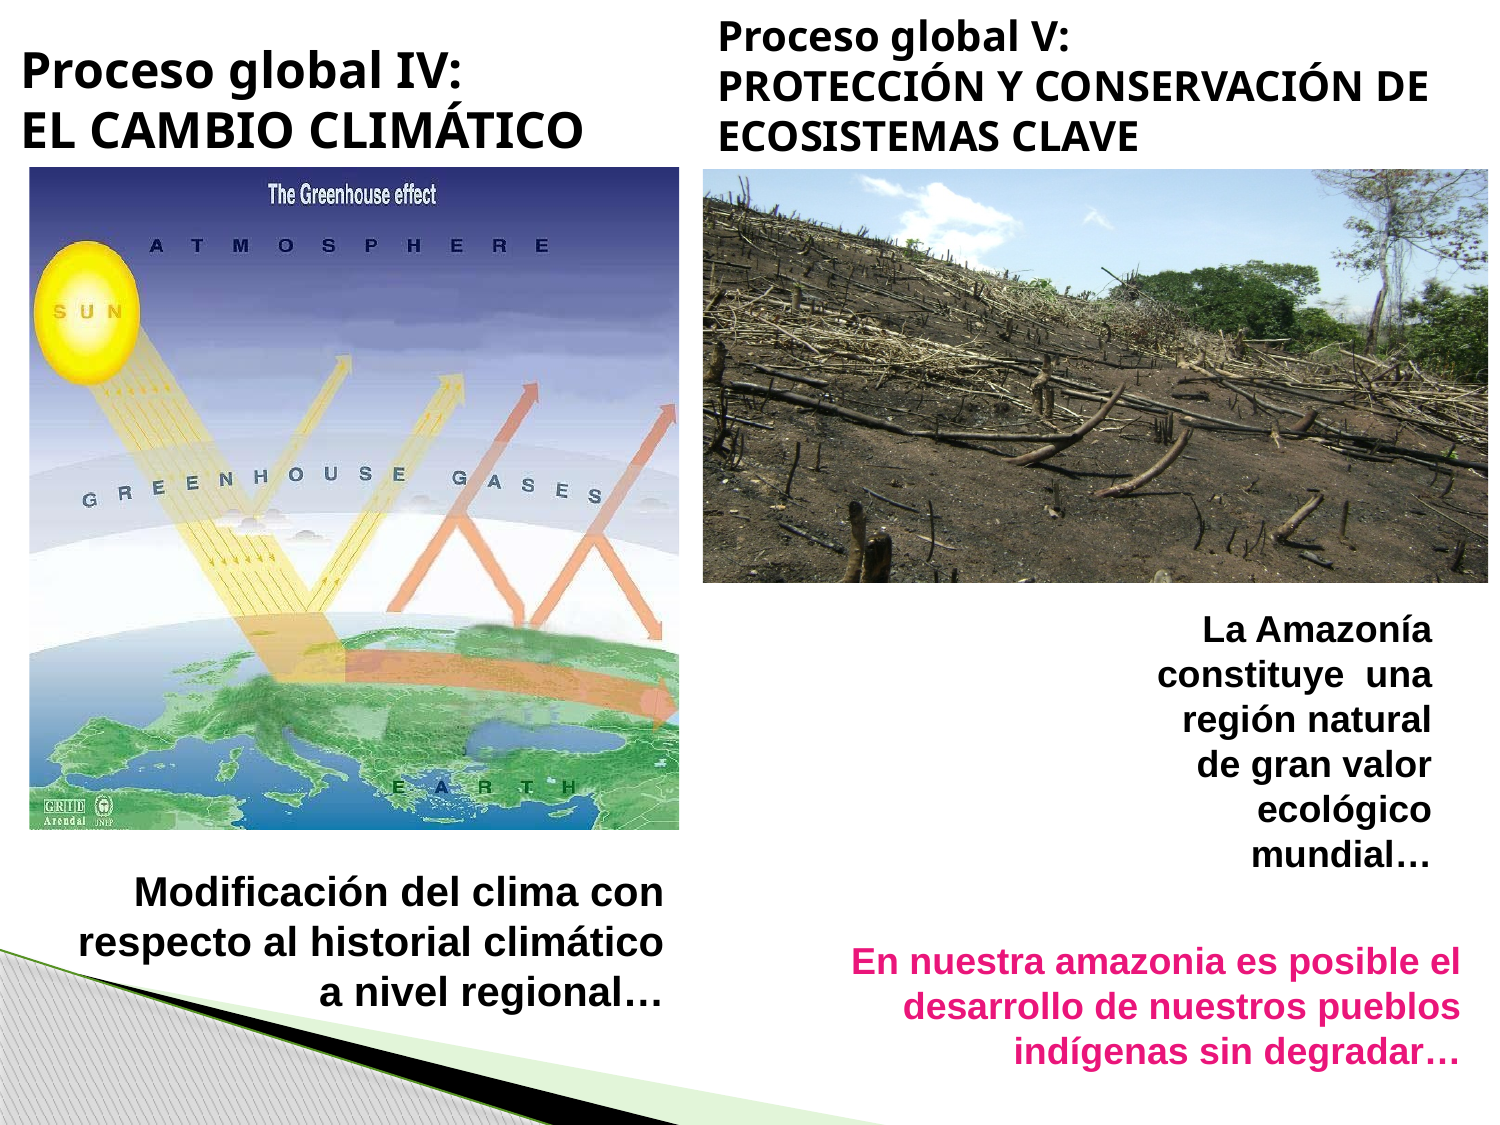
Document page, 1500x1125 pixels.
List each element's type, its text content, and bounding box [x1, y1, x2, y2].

text_box Modificación del clima con respecto al historial climático a nivel regional… [29, 857, 680, 1023]
text_box La Amazonía constituye una región natural de gran valor ecológico mundial… [1116, 597, 1447, 883]
picture [29, 166, 680, 830]
picture [702, 168, 1489, 583]
text_box Proceso global V: PROTECCIÓN Y CONSERVACIÓN DE ECOSISTEMAS CLAVE [702, 2, 1500, 168]
text_box En nuestra amazonia es posible el desarrollo de nuestros pueblos indígenas sin degradar… [814, 929, 1477, 1080]
text_box Proceso global IV: EL CAMBIO CLIMÁTICO [5, 30, 702, 166]
